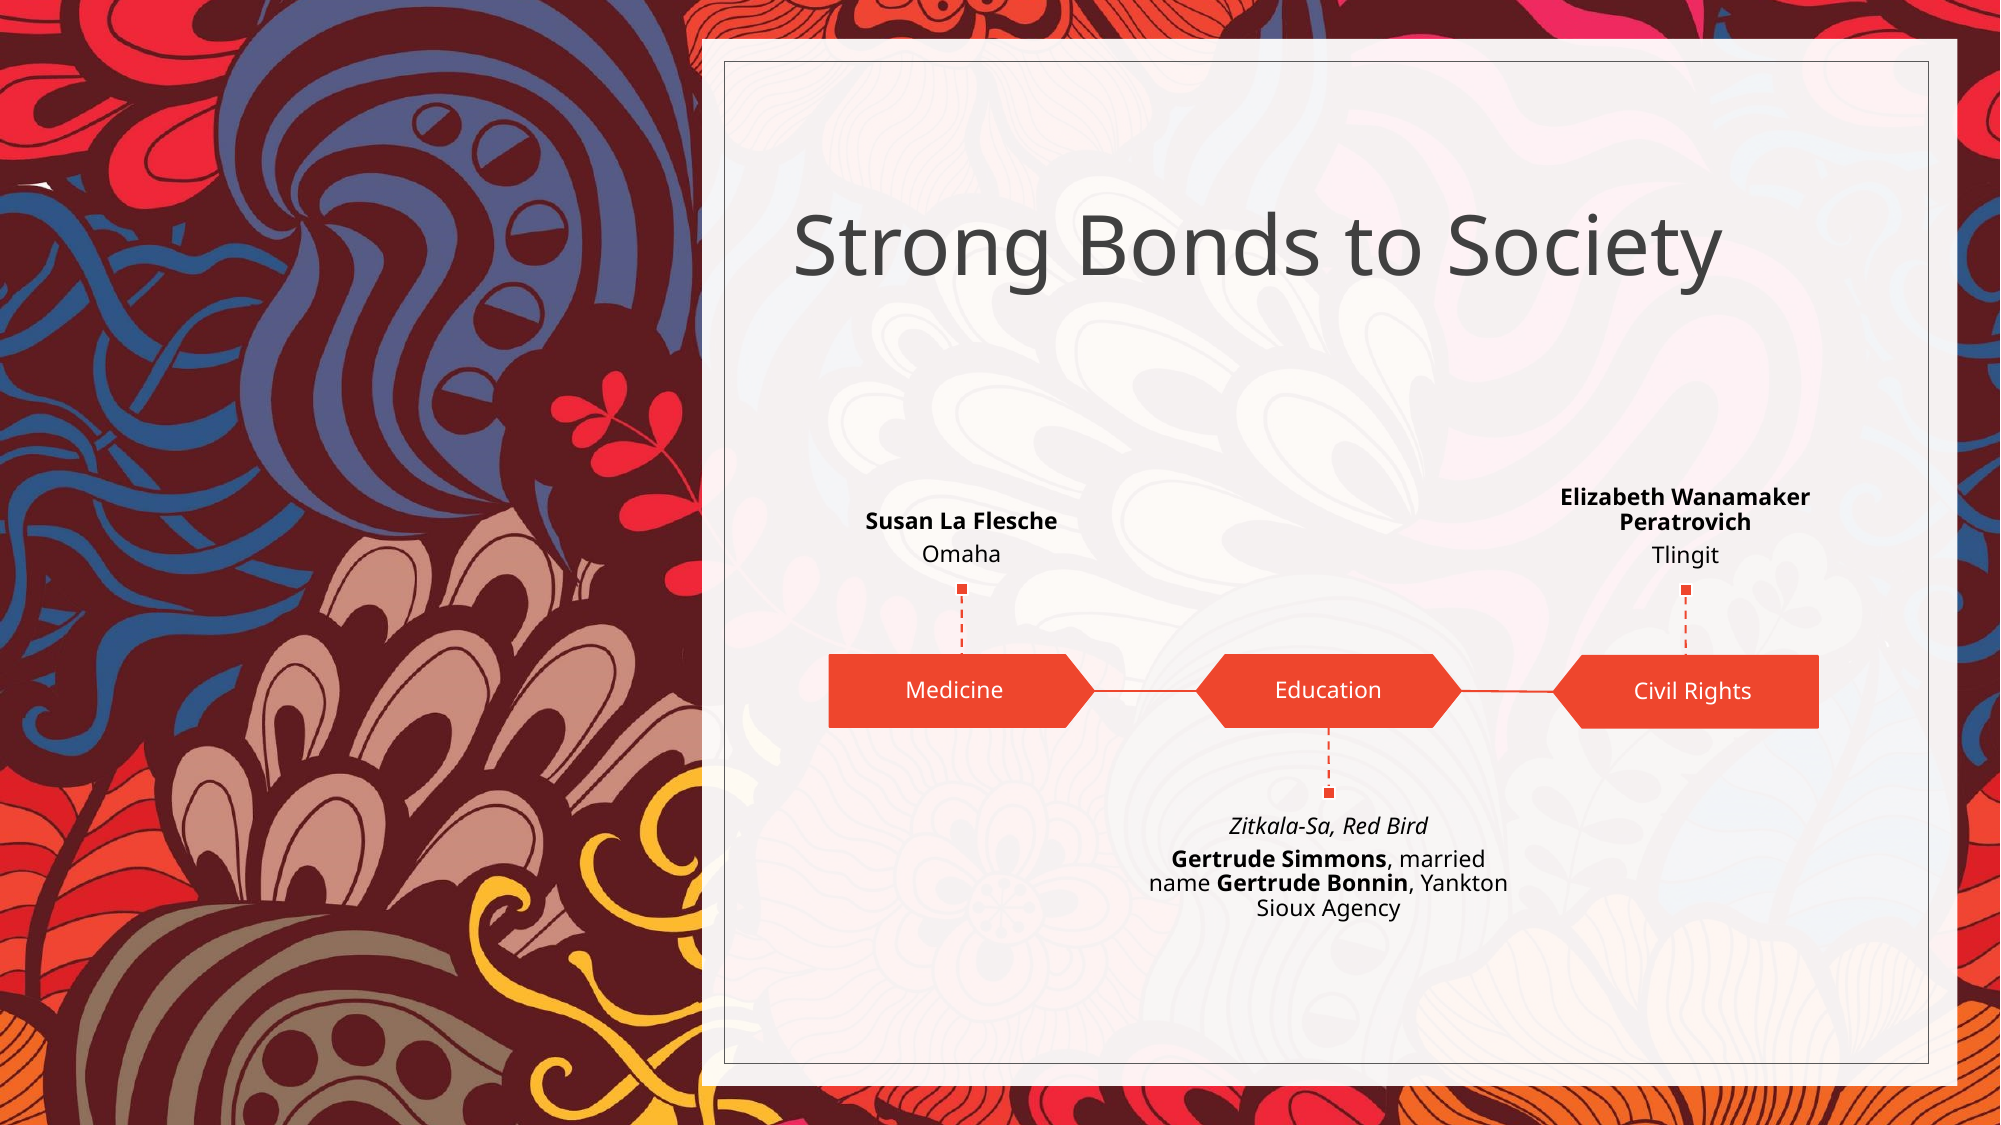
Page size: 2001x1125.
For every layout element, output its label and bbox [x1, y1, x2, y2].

text_box [777, 391, 1880, 990]
picture [0, 0, 2000, 1125]
